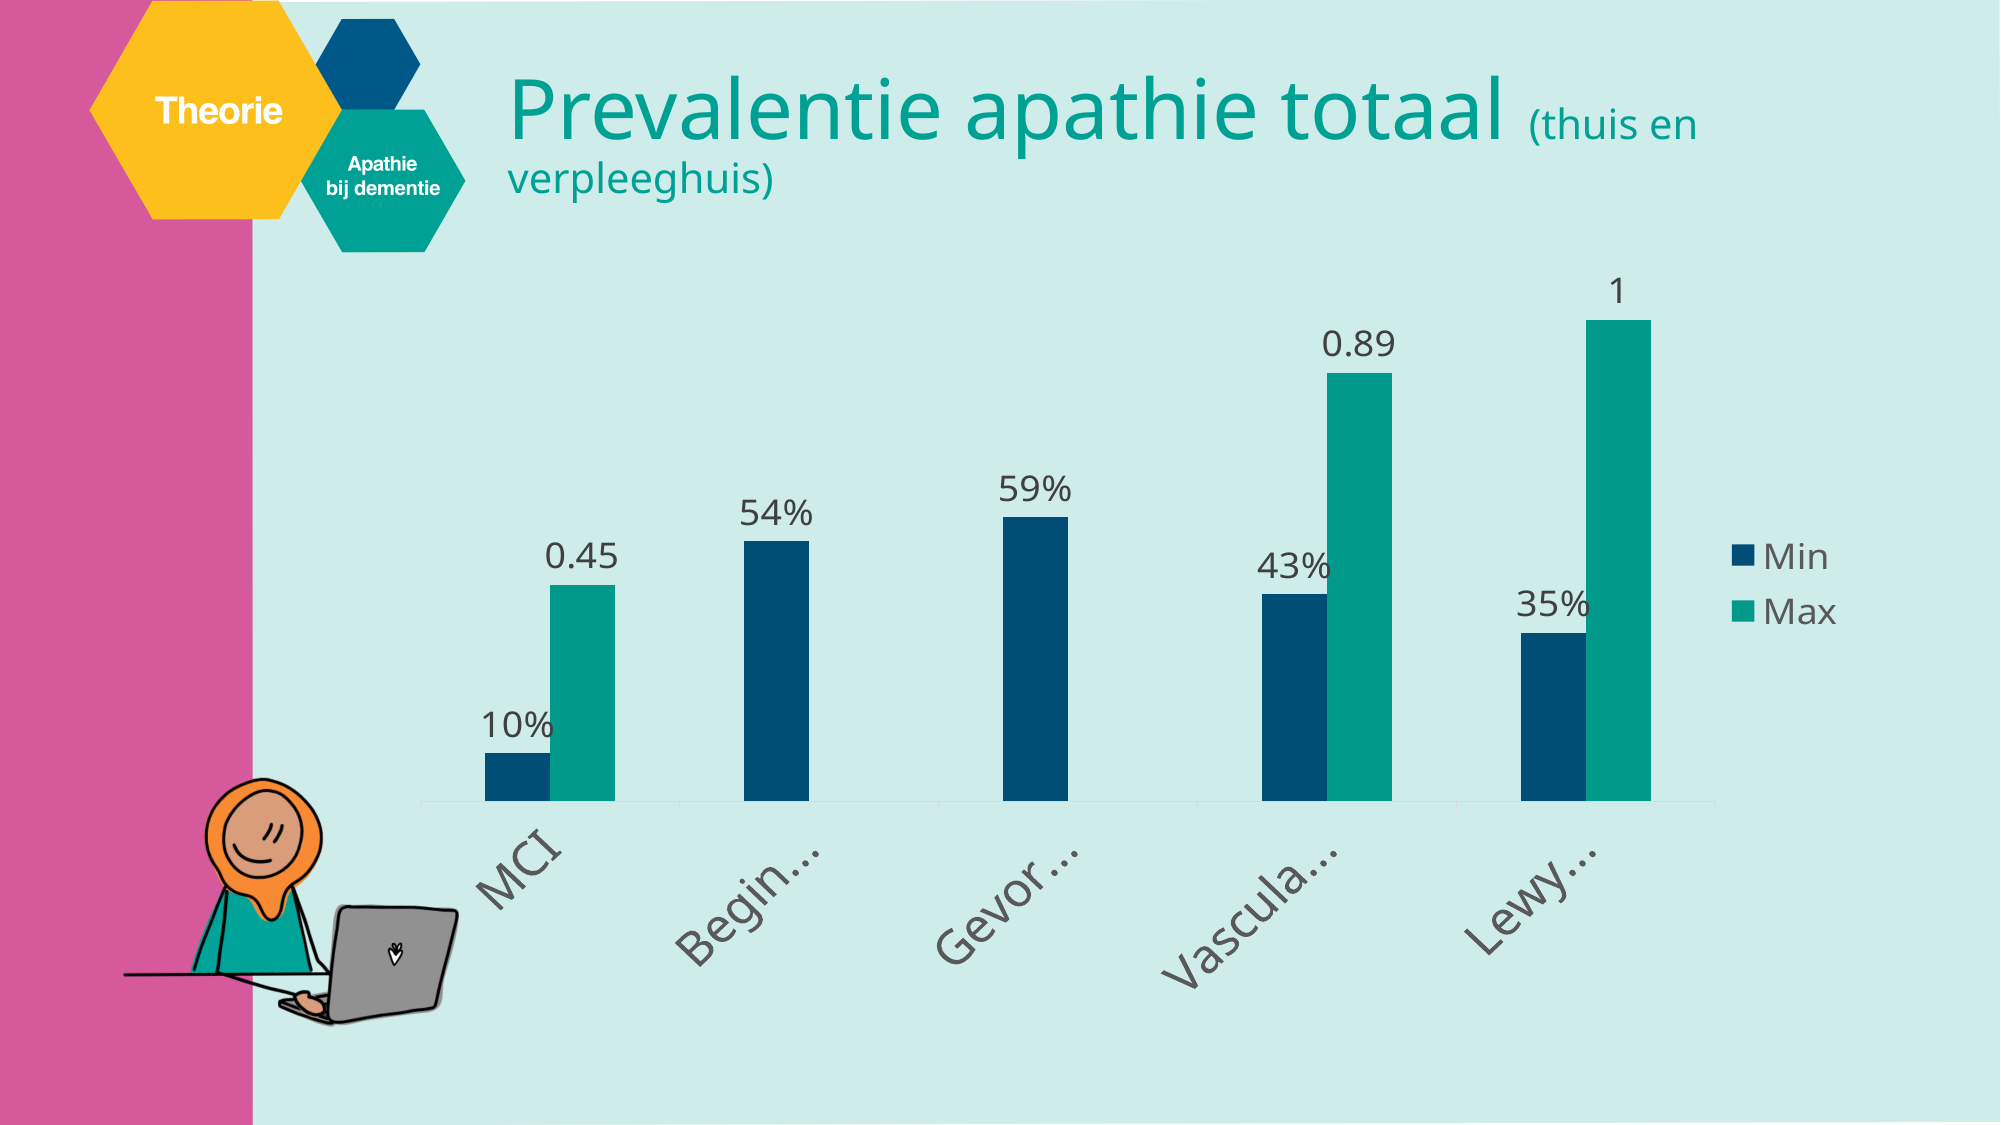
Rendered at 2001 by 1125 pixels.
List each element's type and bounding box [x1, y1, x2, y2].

chart [391, 201, 1863, 1007]
picture [0, 0, 2000, 1125]
